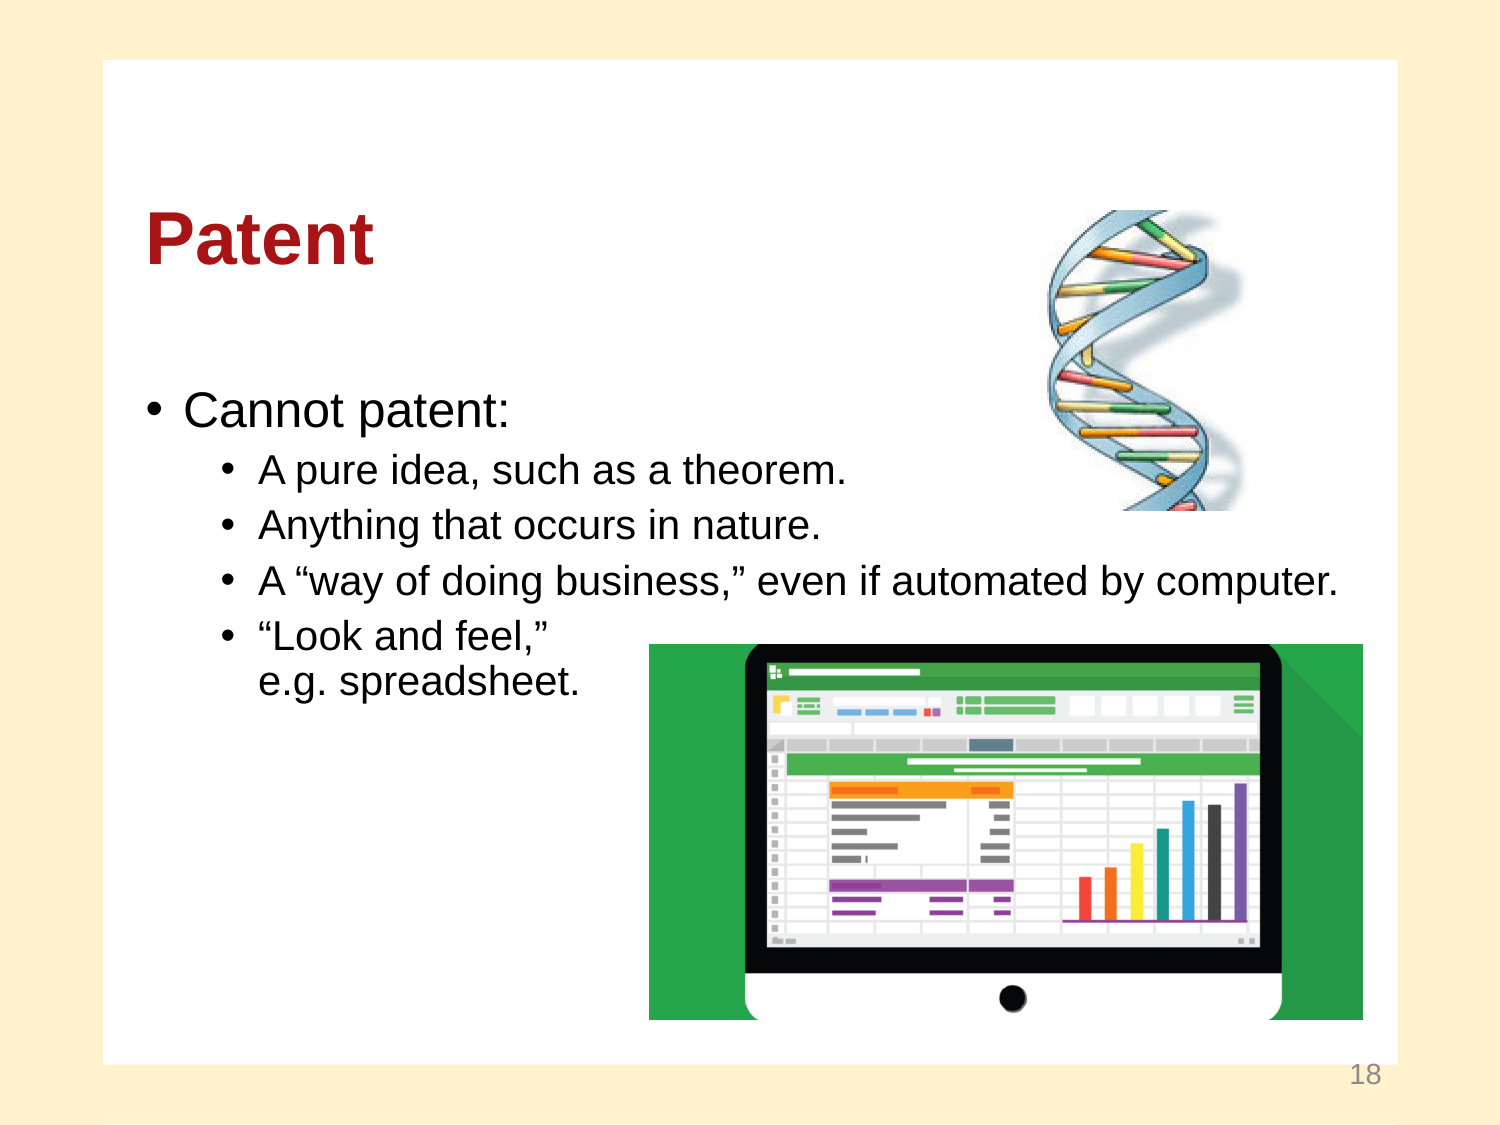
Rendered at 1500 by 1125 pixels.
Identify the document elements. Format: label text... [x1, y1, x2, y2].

list Cannot patent: A pure idea, such as a theorem. Anything that occurs in nature. A “way of doing business,” even if automated by computer. “Look and feel,” e.g. spreadsheet. [130, 285, 1500, 1063]
text_box Patent [130, 99, 1481, 288]
slide_number 18 [1059, 1063, 1397, 1103]
picture [974, 210, 1275, 511]
picture [649, 644, 1363, 1020]
